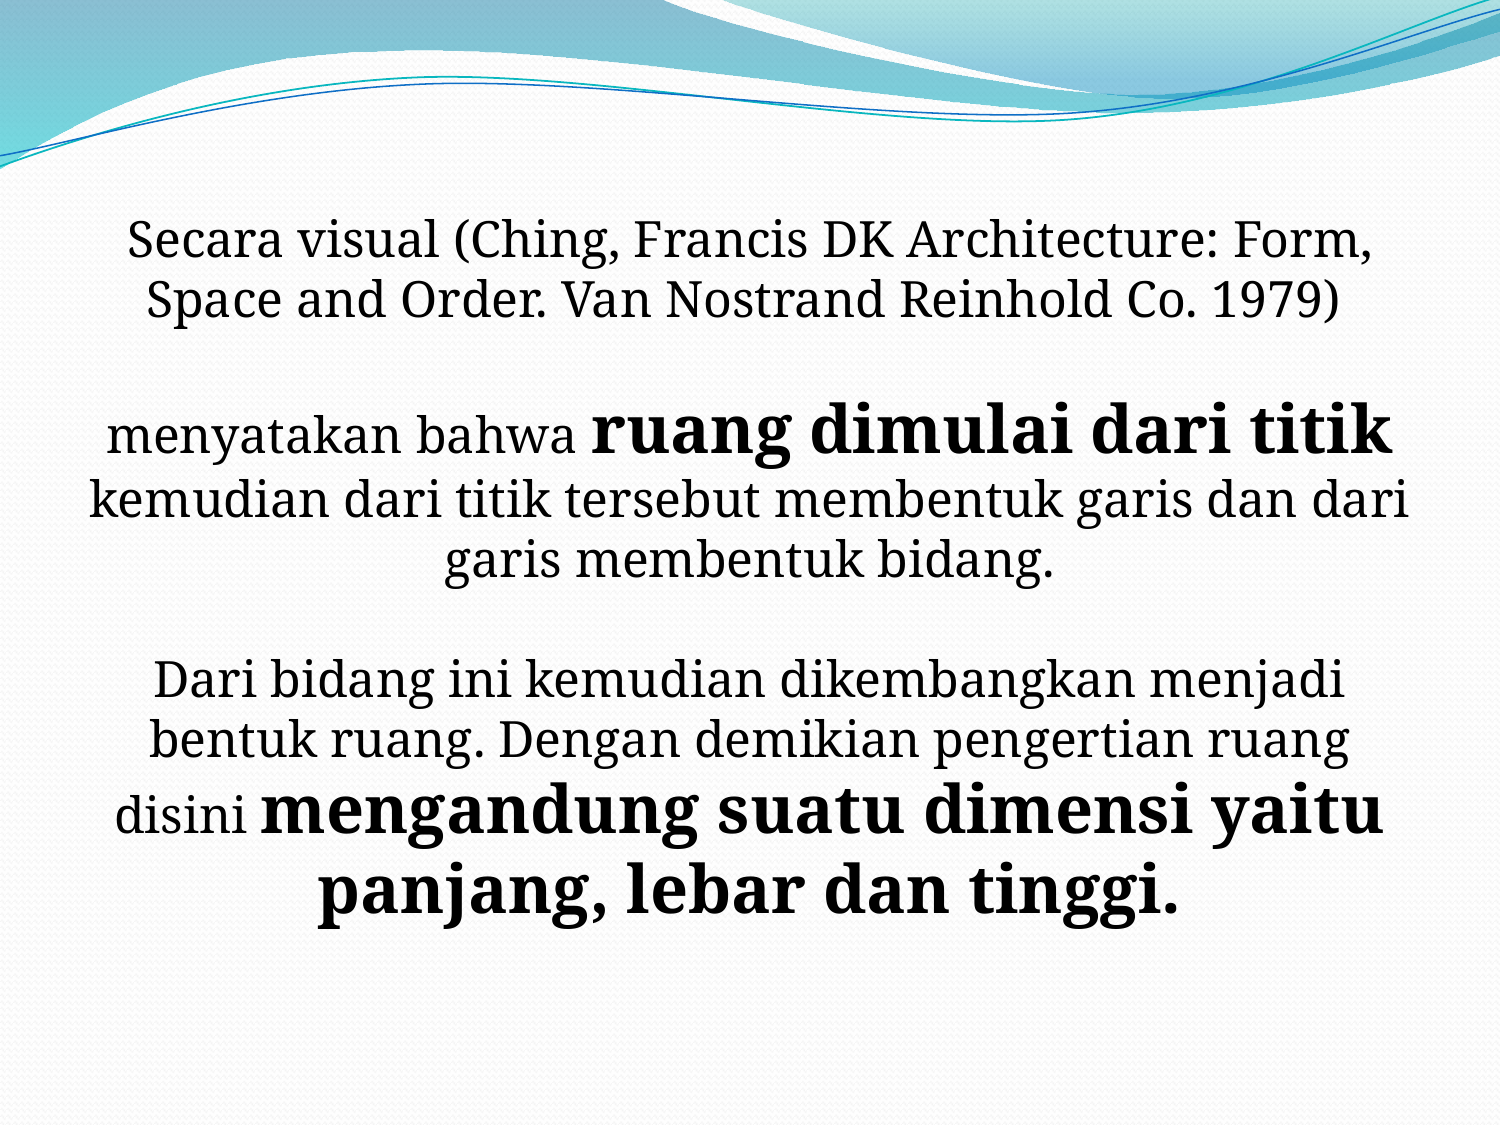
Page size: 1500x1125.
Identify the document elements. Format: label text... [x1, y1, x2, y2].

text_box Secara visual (Ching, Francis DK Architecture: Form, Space and Order. Van Nostrand Reinhold Co. 1979) menyatakan bahwa ruang dimulai dari titik kemudian dari titik tersebut membentuk garis dan dari garis membentuk bidang. Dari bidang ini kemudian dikembangkan menjadi bentuk ruang. Dengan demikian pengertian ruang disini mengandung suatu dimensi yaitu panjang, lebar dan tinggi. [74, 199, 1425, 935]
